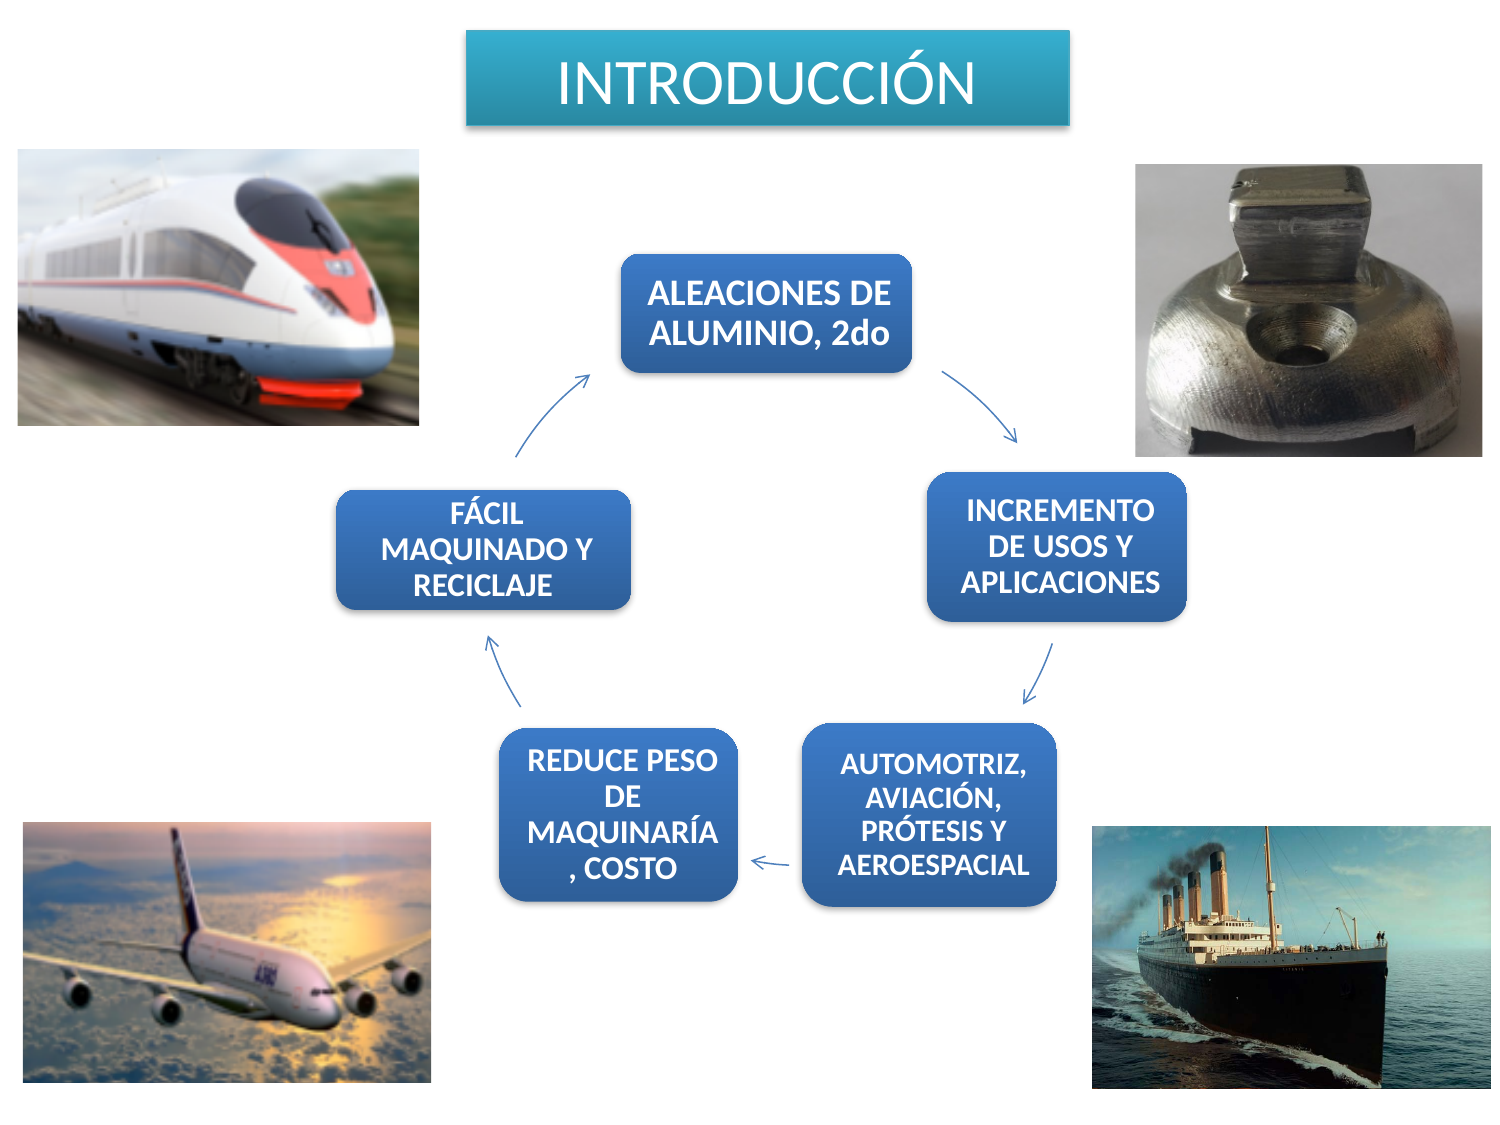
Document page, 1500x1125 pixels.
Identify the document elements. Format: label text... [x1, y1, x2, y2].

picture [22, 822, 432, 1083]
picture [1092, 825, 1491, 1089]
title INTRODUCCIÓN [466, 30, 1070, 126]
picture [17, 148, 420, 426]
picture [1135, 163, 1483, 457]
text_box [265, 255, 1251, 906]
